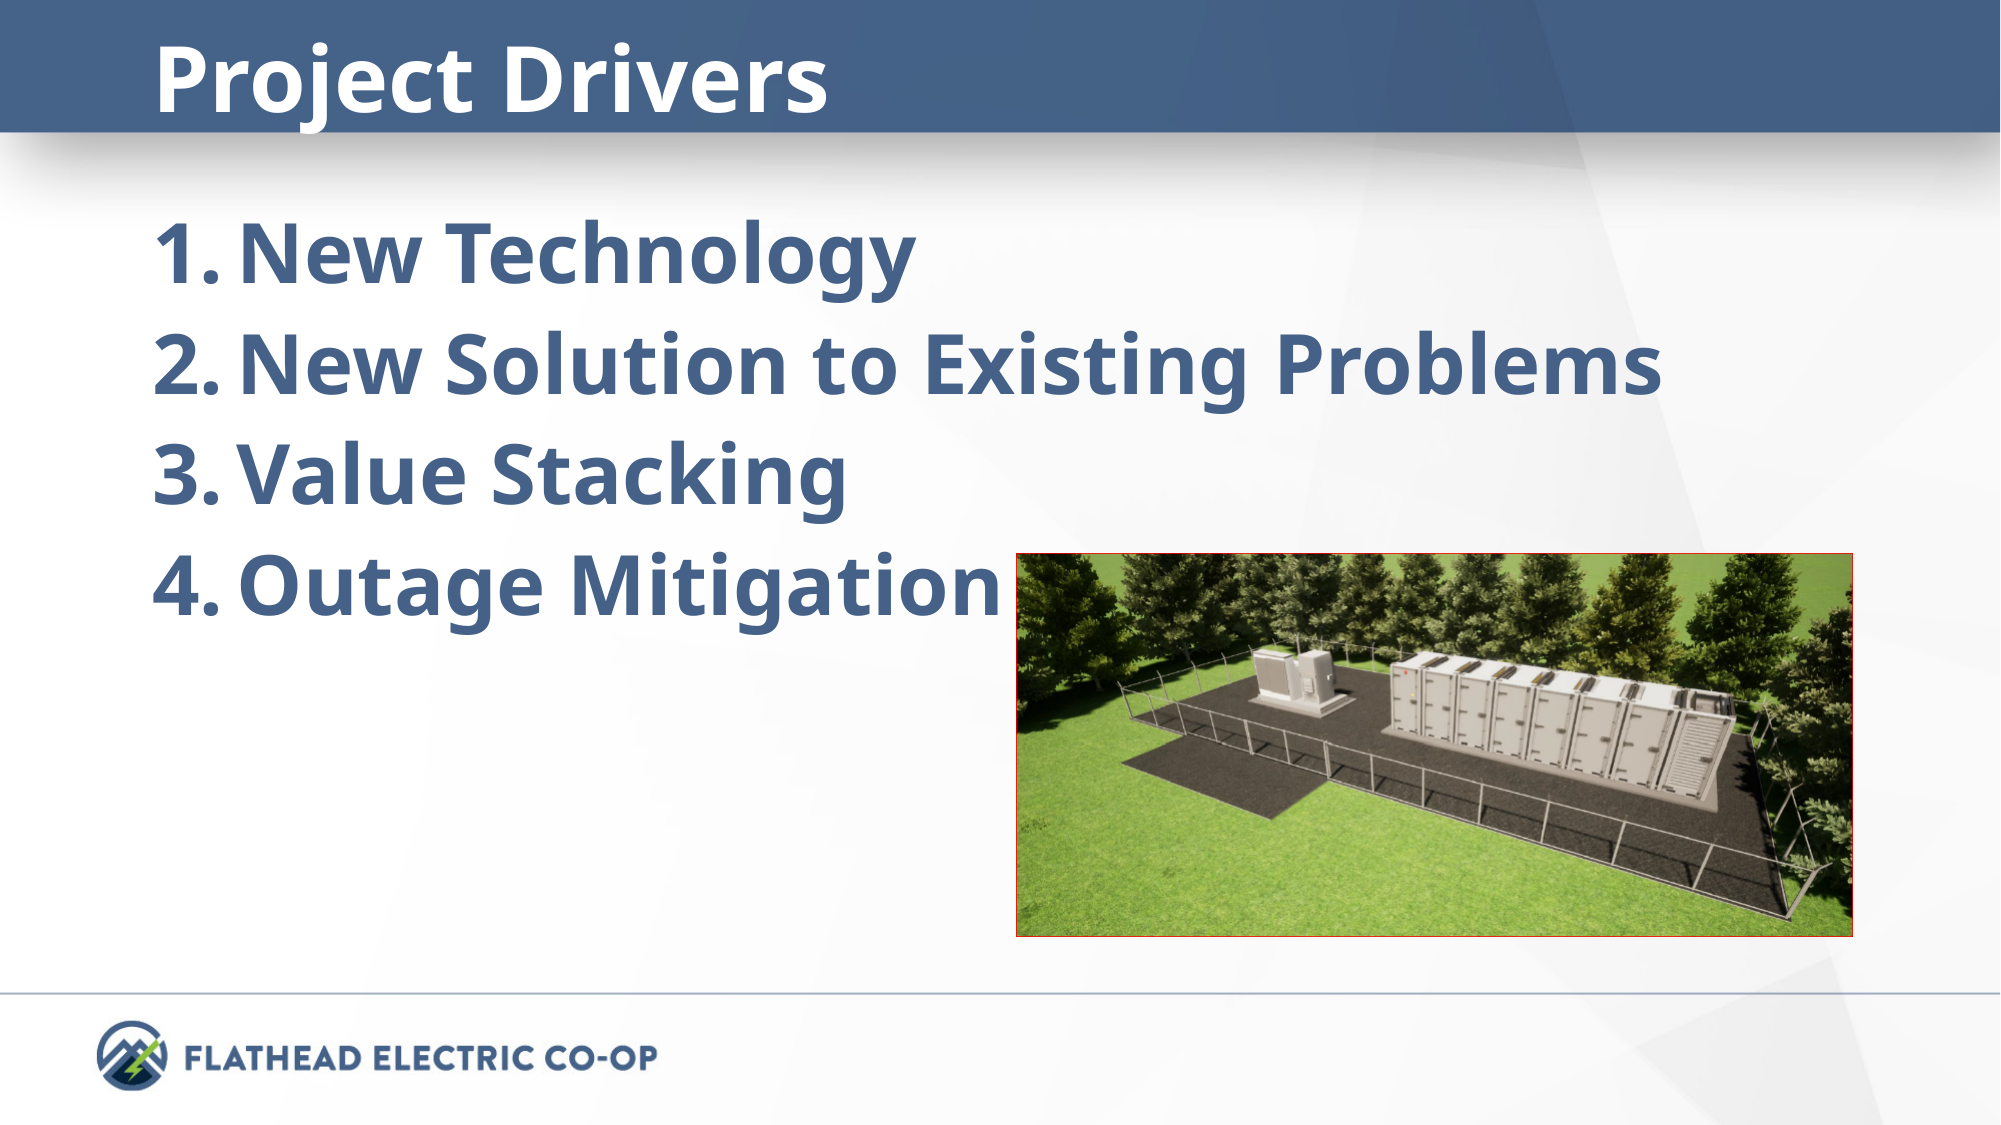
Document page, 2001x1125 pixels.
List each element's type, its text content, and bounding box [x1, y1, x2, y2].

picture [0, 0, 2001, 1125]
title Project Drivers [137, 18, 1863, 148]
list New Technology New Solution to Existing Problems Value Stacking Outage Mitigation [137, 203, 1863, 937]
